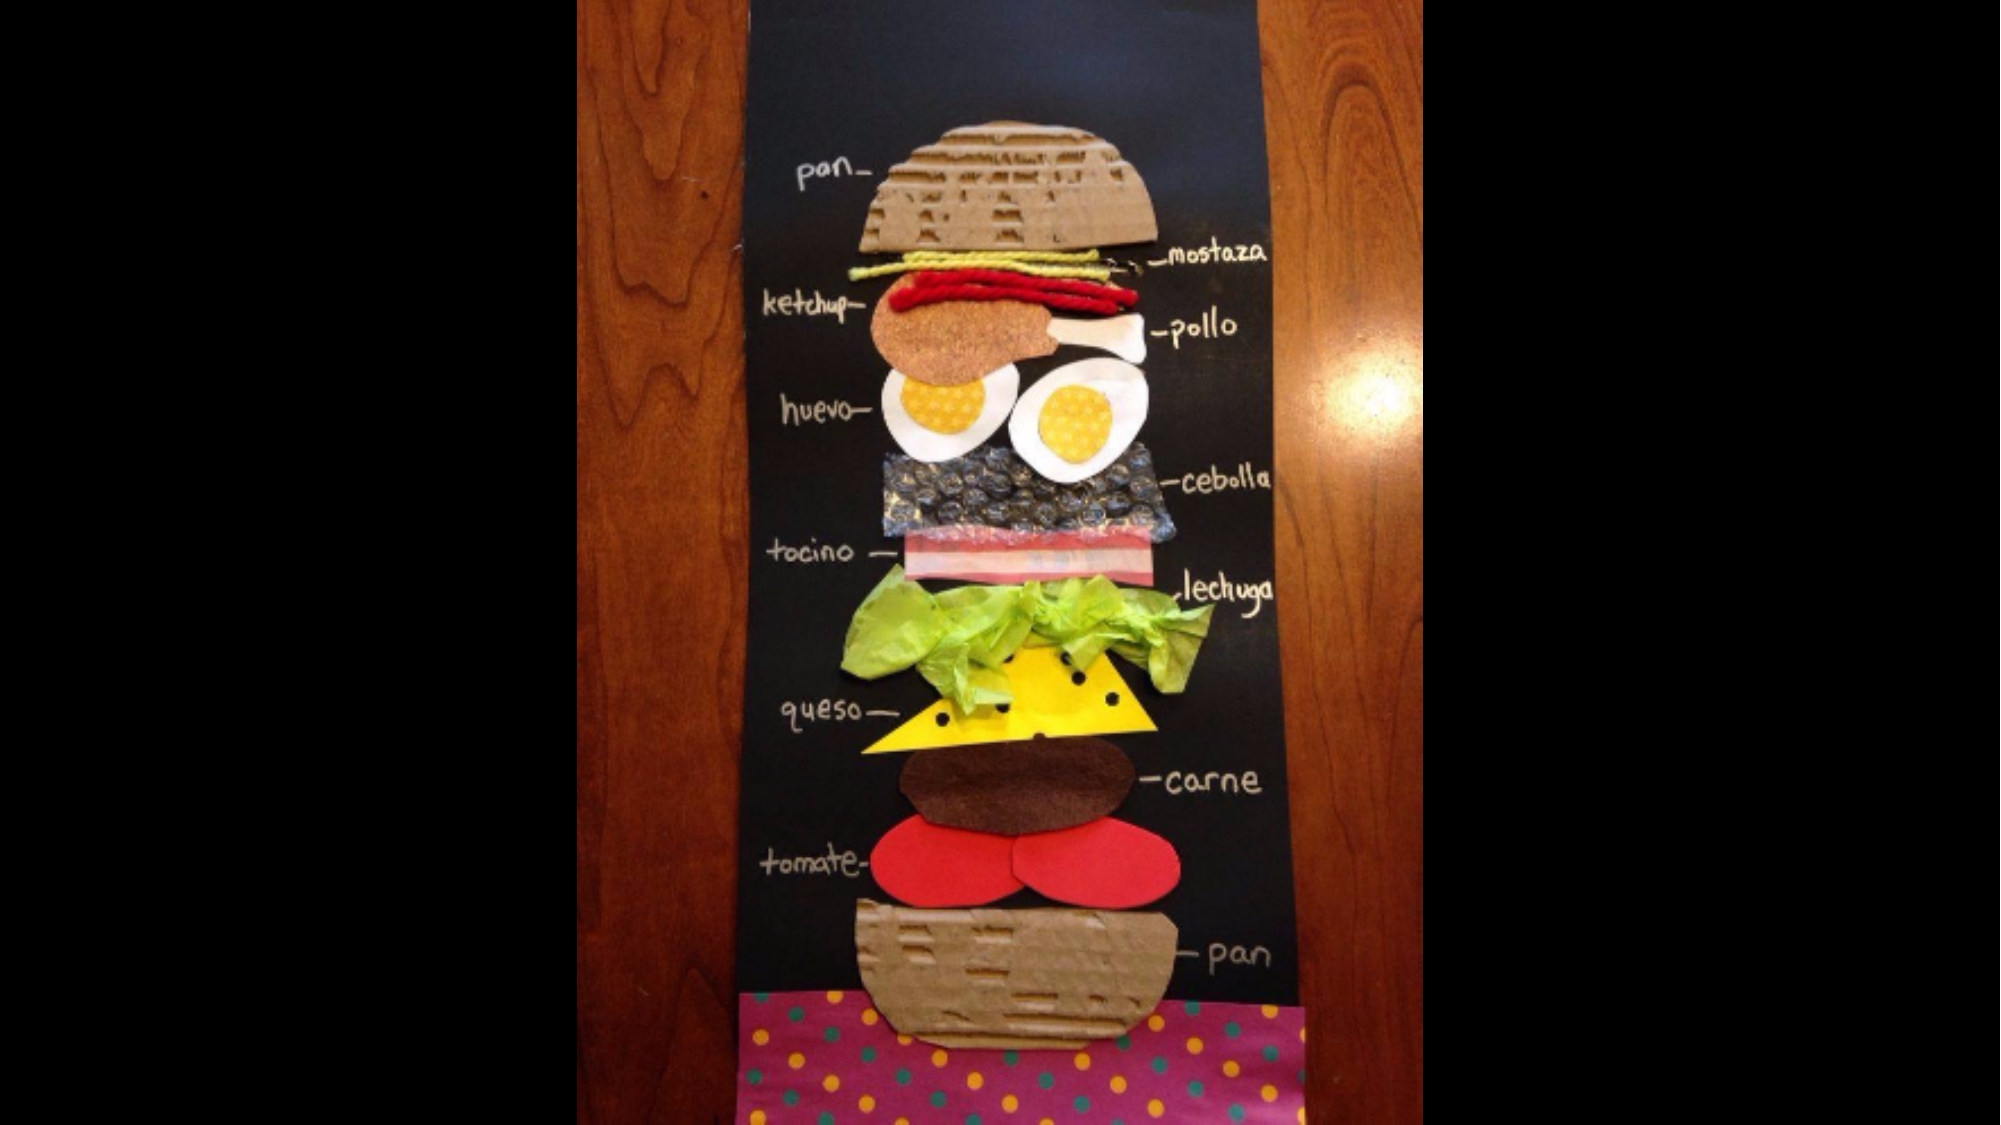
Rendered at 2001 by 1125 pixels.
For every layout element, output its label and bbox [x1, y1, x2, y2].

picture [577, 0, 1423, 1125]
